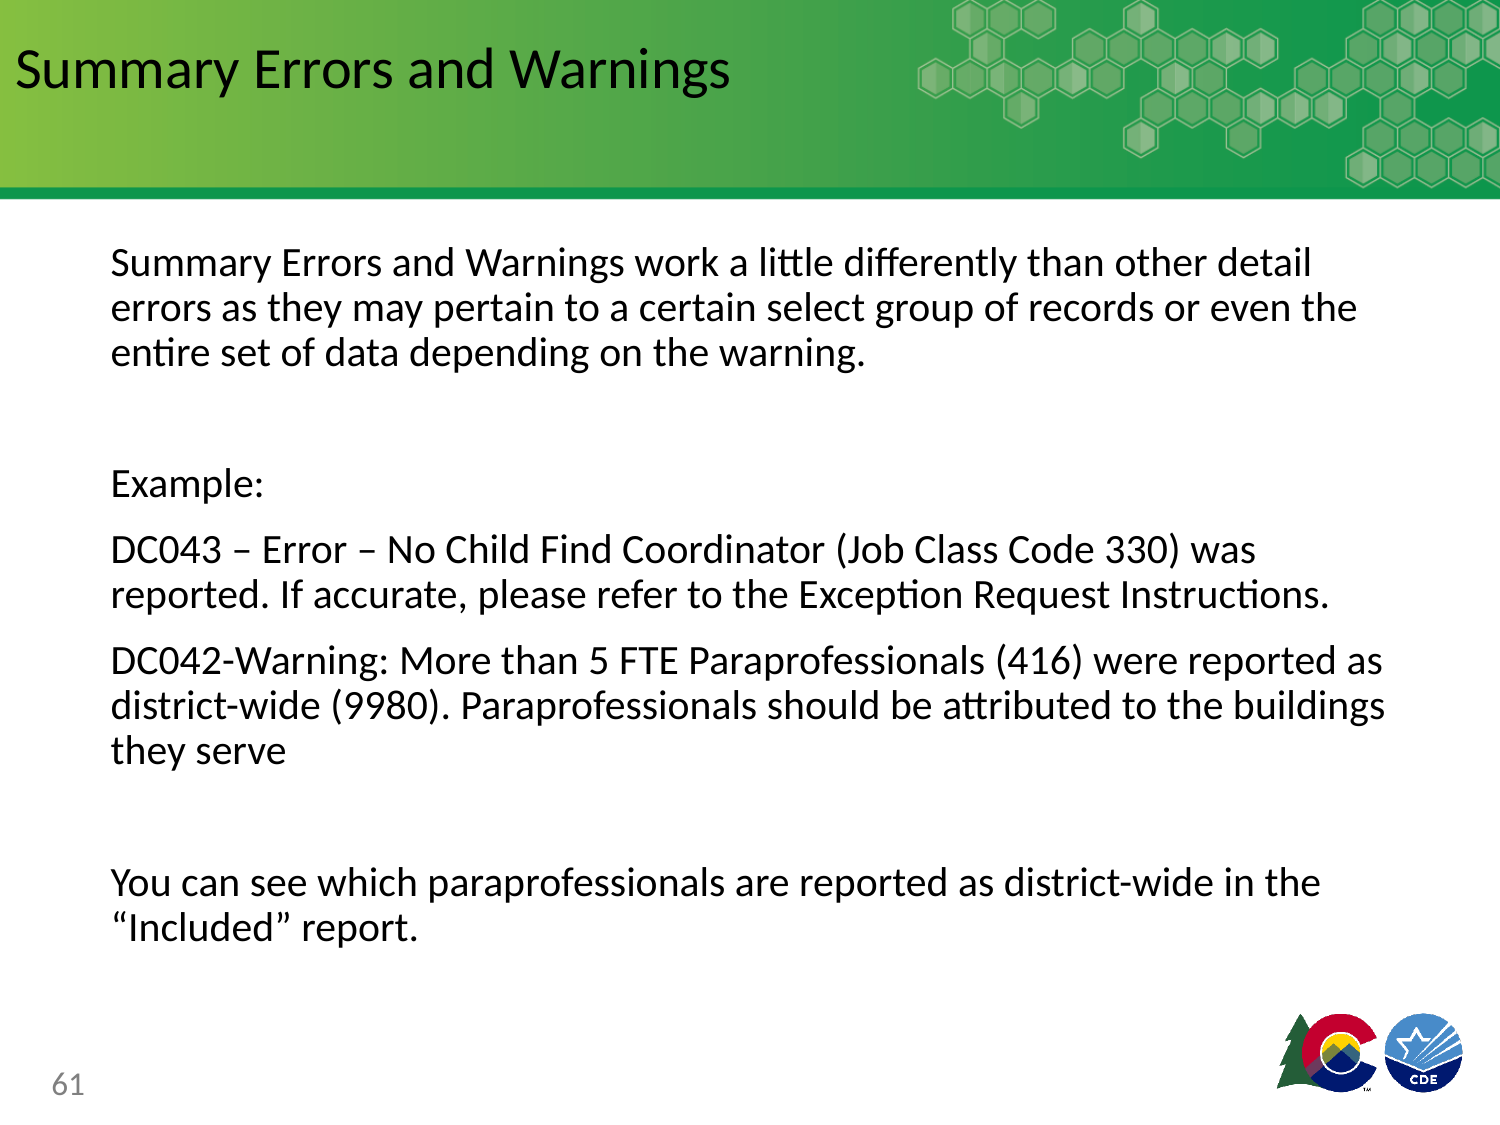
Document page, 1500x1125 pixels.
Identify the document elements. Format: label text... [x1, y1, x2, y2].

list Summary Errors and Warnings [0, 30, 1000, 136]
picture [0, 0, 1500, 200]
list Summary Errors and Warnings work a little differently than other detail errors as they may pertain to a certain select group of records or even the entire set of data depending on the warning. Example: DC043 – Error – No Child Find Coordinator (Job Class Code 330) was reported. If accurate, please refer to the Exception Request Instructions. DC042-Warning: More than 5 FTE Paraprofessionals (416) were reported as district-wide (9980). Paraprofessionals should be attributed to the buildings they serve You can see which paraprofessionals are reported as district-wide in the “Included” report. [103, 239, 1397, 1002]
slide_number 61 [36, 1054, 375, 1115]
picture [1275, 1012, 1463, 1093]
